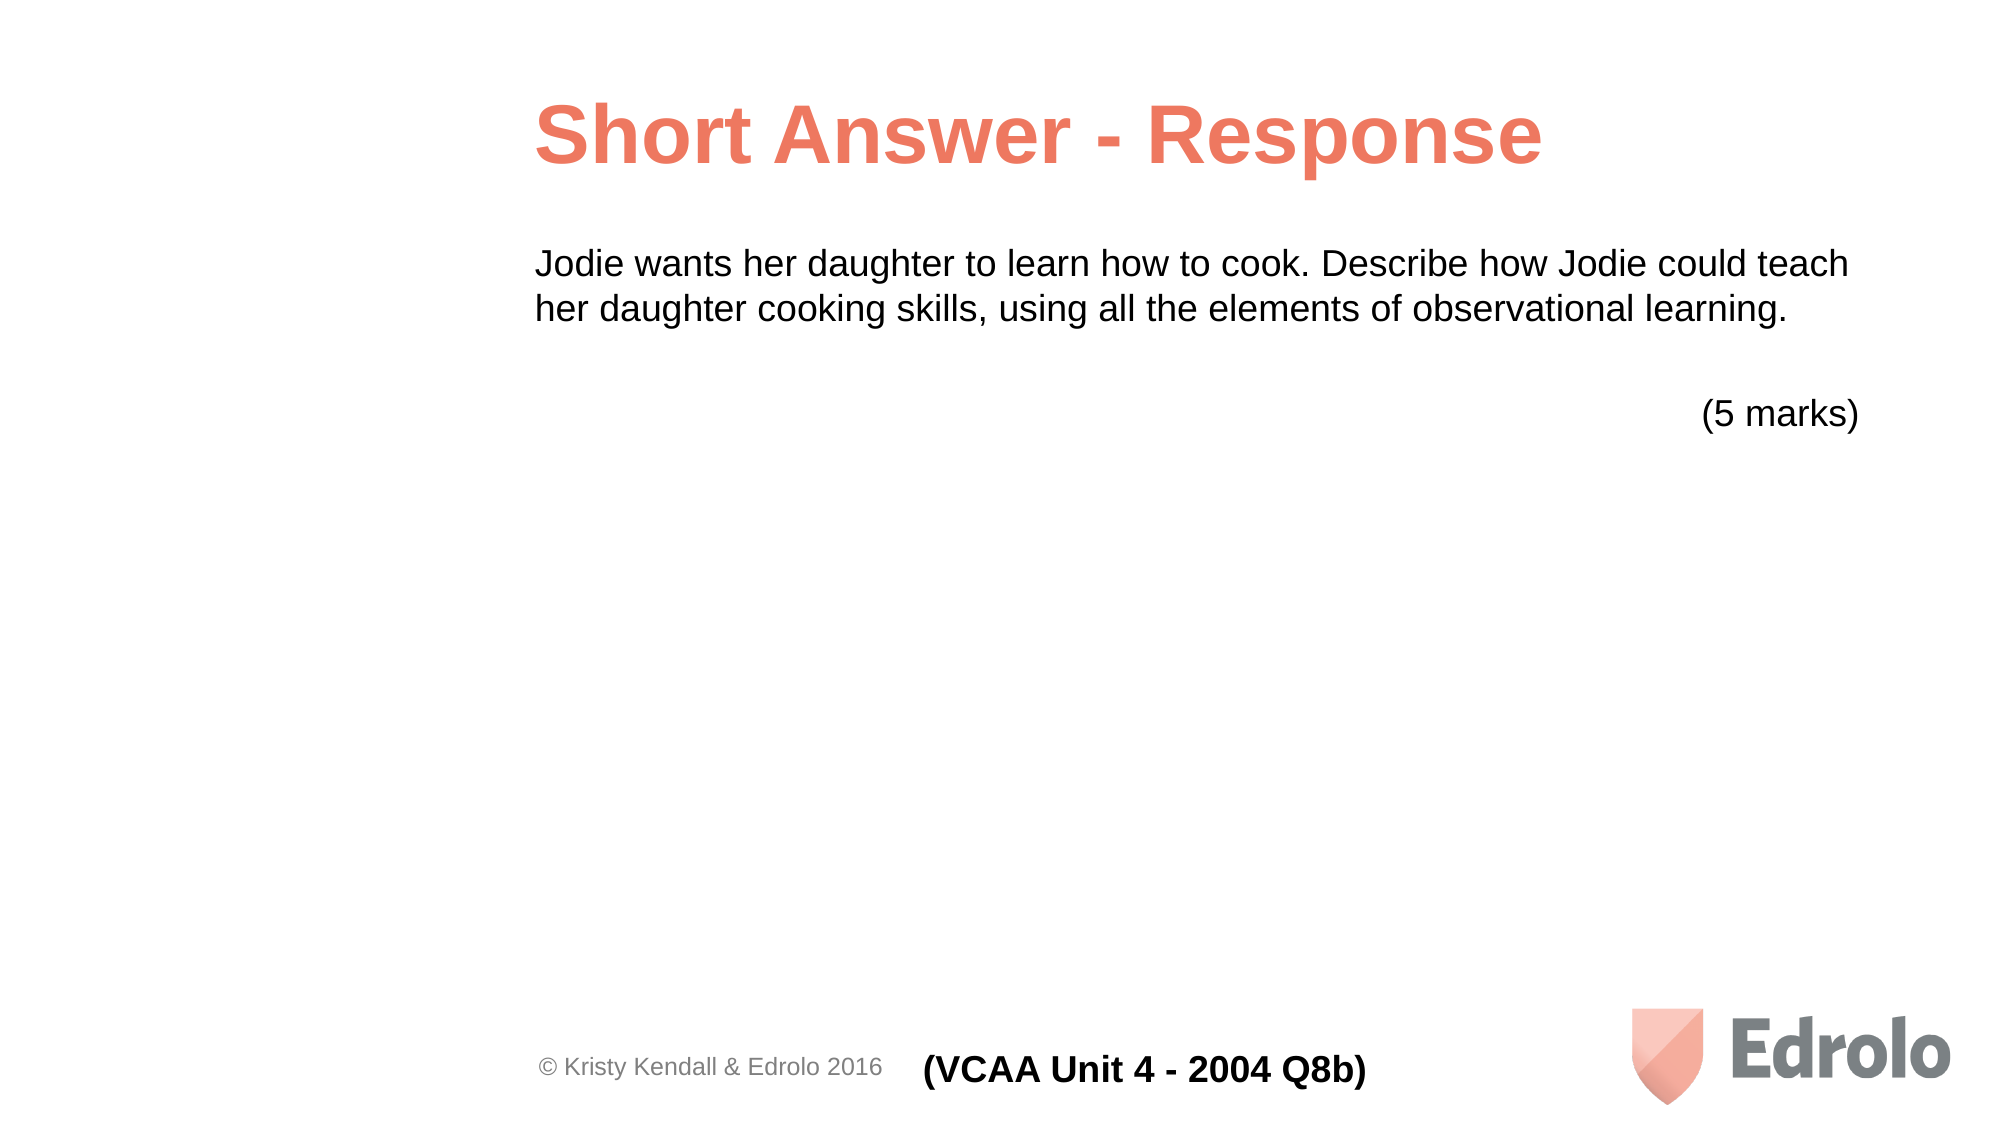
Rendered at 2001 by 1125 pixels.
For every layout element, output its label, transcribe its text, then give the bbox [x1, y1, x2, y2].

list Jodie wants her daughter to learn how to cook. Describe how Jodie could teach her daughter cooking skills, using all the elements of observational learning. (5 marks) [523, 233, 1882, 564]
text_box Short Answer - Response [523, 74, 1965, 199]
text_box (VCAA Unit 4 - 2004 Q8b) [908, 1037, 1393, 1098]
text_box © Kristy Kendall & Edrolo 2016 [523, 1043, 1199, 1104]
